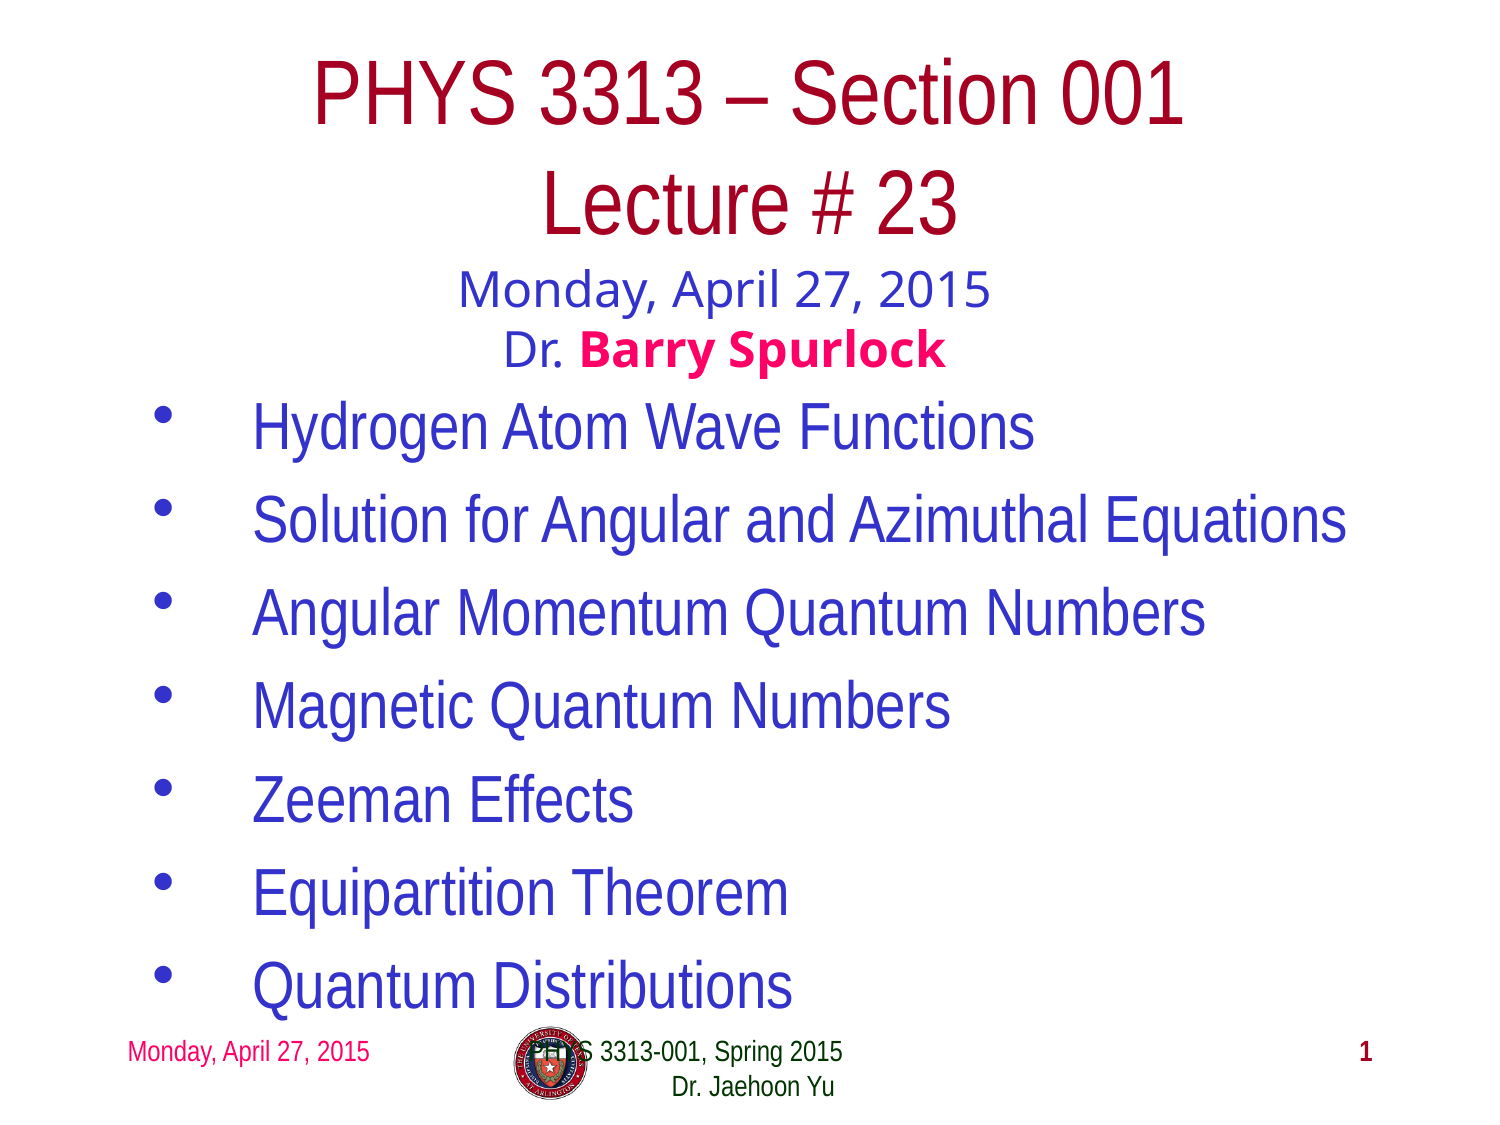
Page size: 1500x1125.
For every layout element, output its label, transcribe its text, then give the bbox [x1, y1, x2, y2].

text_box Hydrogen Atom Wave Functions Solution for Angular and Azimuthal Equations Angular Momentum Quantum Numbers Magnetic Quantum Numbers Zeeman Effects Equipartition Theorem Quantum Distributions [137, 374, 1400, 963]
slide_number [112, 1024, 426, 1101]
title PHYS 3313 – Section 001 Lecture # 23 [112, 73, 1388, 212]
text_box Monday, April 27, 2015 Dr. Barry Spurlock [442, 249, 1008, 374]
slide_number 1 [1074, 1024, 1388, 1101]
footer PHYS 3313-001, Spring 2015 Dr. Jaehoon Yu [512, 1024, 988, 1101]
